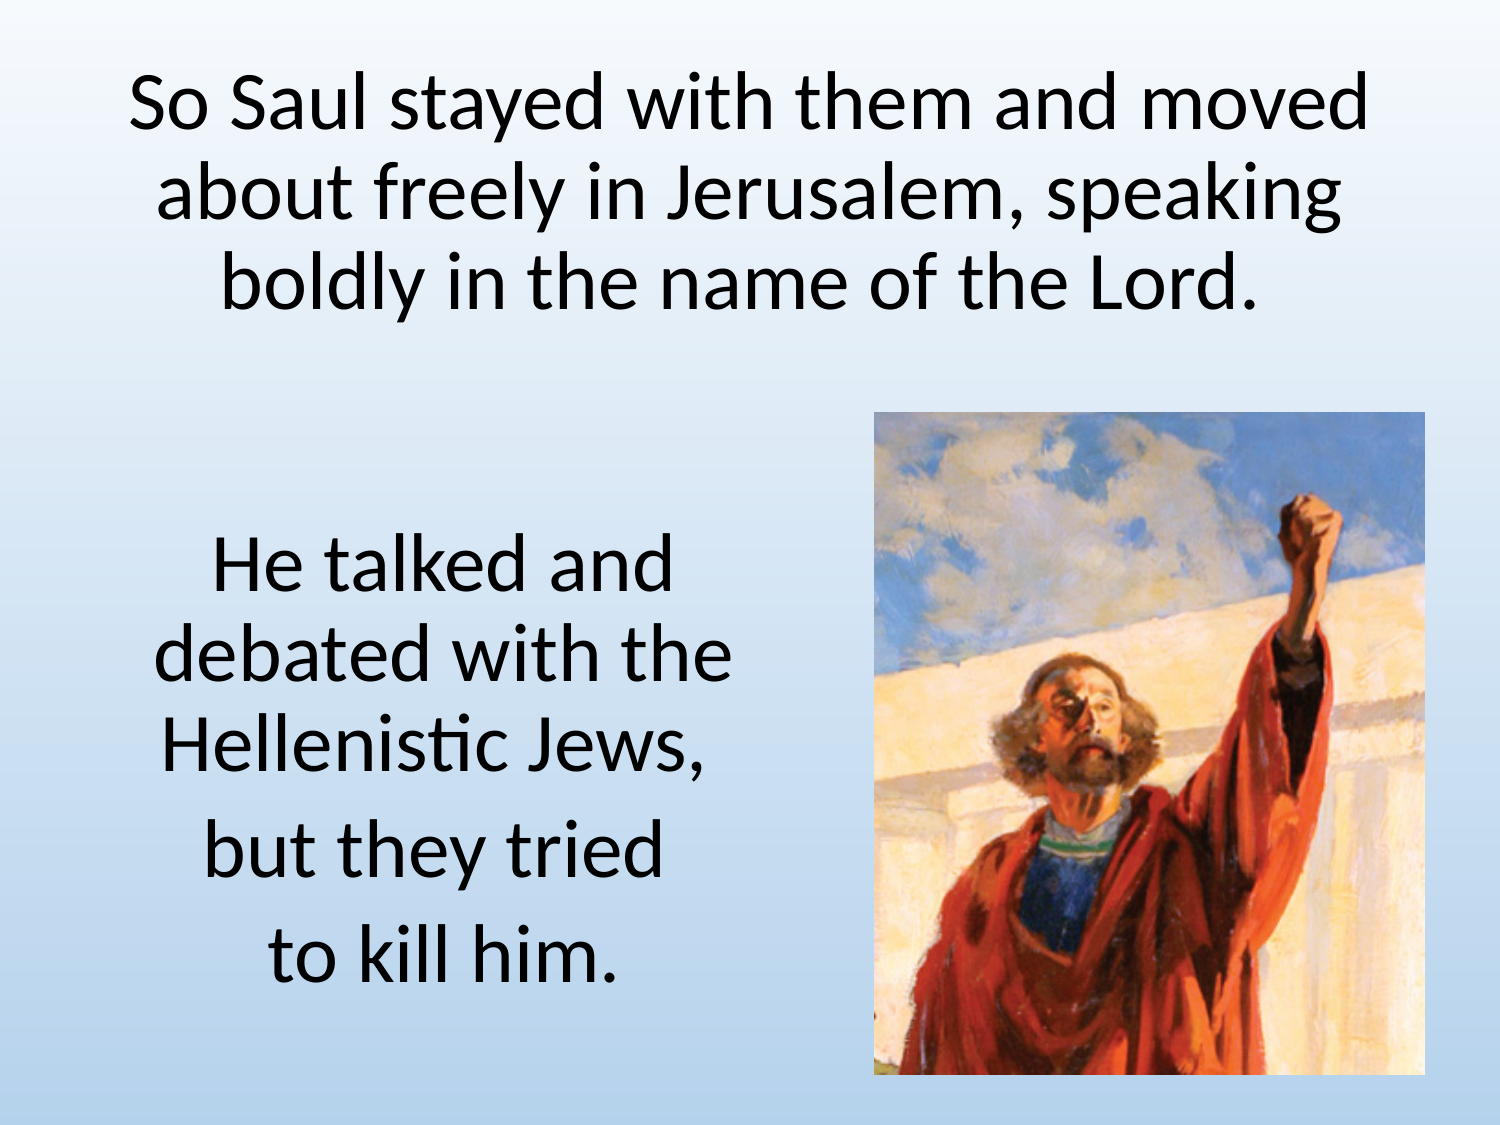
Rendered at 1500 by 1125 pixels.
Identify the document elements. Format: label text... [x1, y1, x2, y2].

picture [874, 412, 1425, 1075]
list So Saul stayed with them and moved about freely in Jerusalem, speaking boldly in the name of the Lord. [75, 50, 1425, 350]
text_box He talked and debated with the Hellenistic Jews, but they tried to kill him. [62, 512, 825, 1075]
